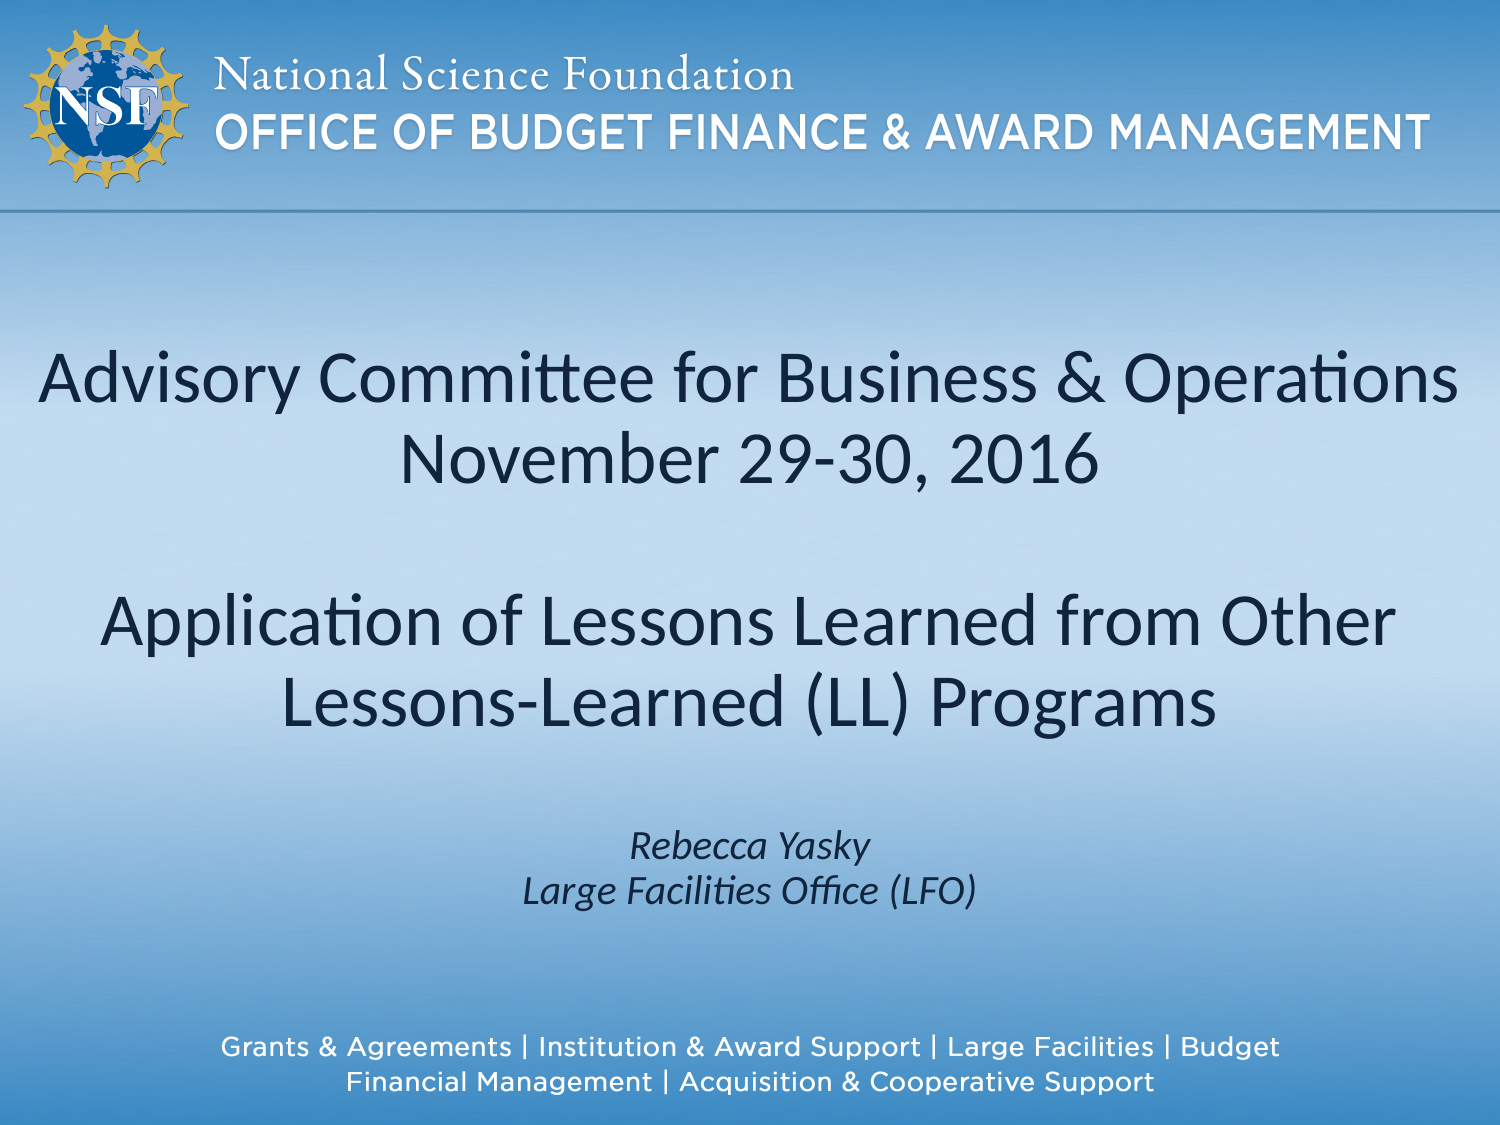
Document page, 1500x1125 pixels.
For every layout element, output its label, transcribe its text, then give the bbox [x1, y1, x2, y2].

picture [0, 1007, 1500, 1125]
picture [0, 0, 1500, 295]
title Advisory Committee for Business & Operations November 29-30, 2016 Application of Lessons Learned from Other Lessons-Learned (LL) Programs Rebecca Yasky Large Facilities Office (LFO) [0, 295, 1500, 1007]
